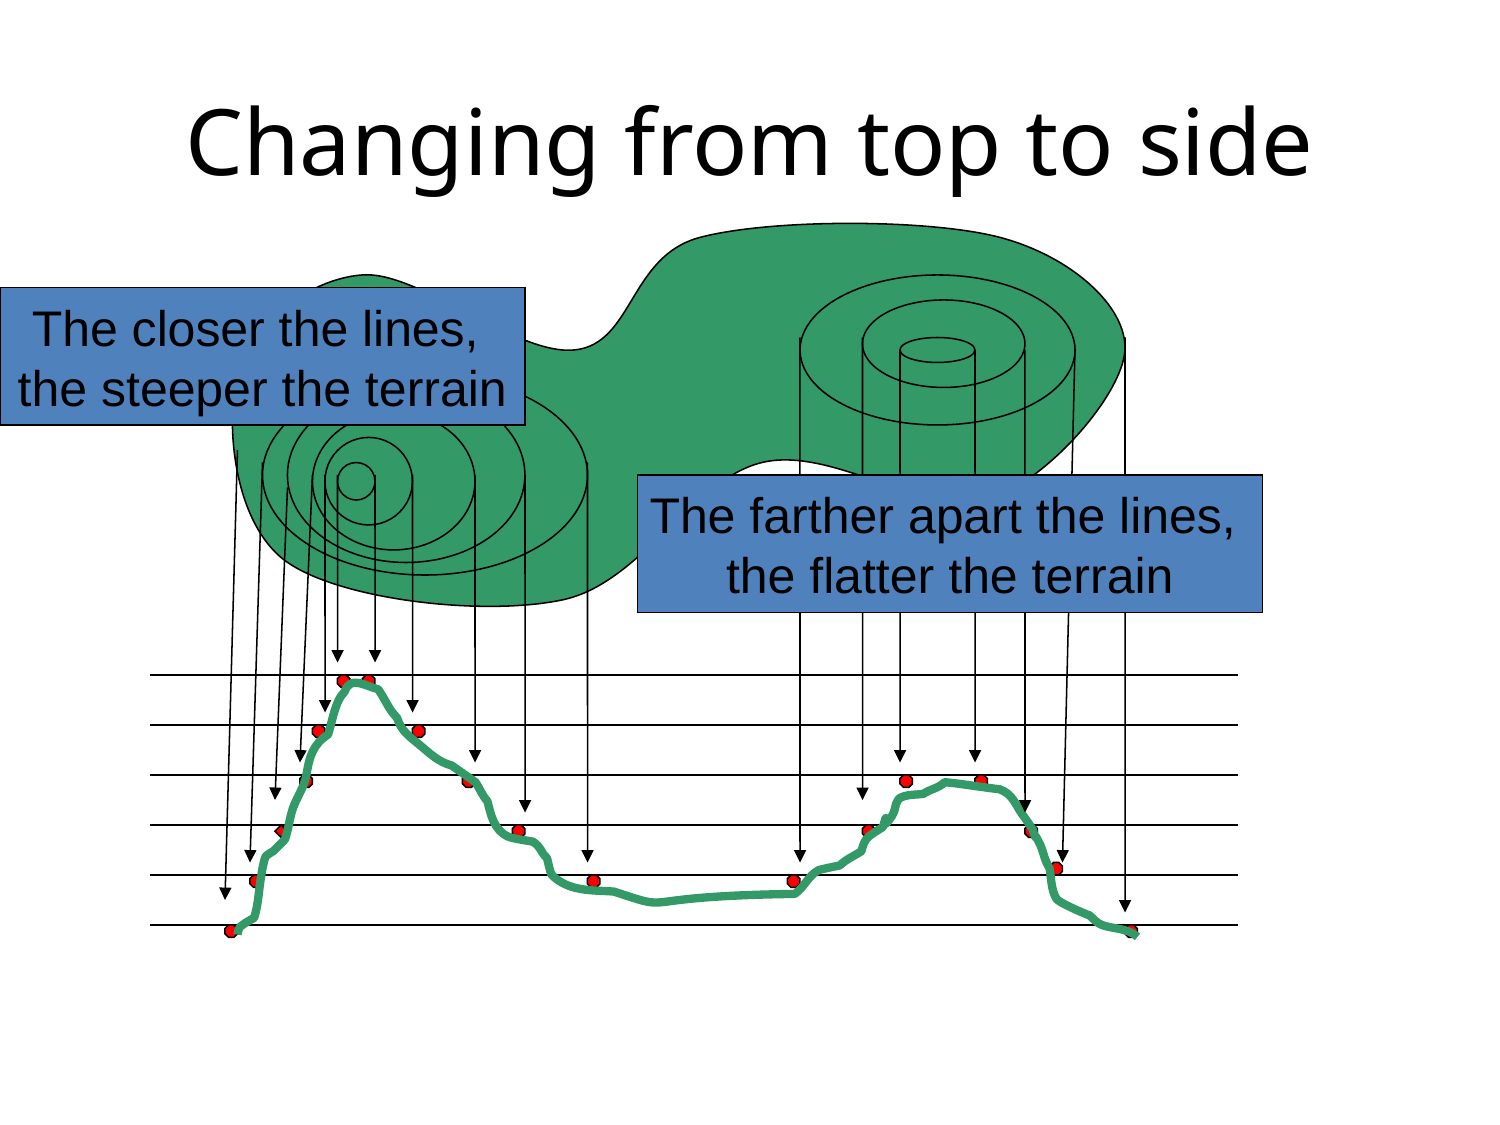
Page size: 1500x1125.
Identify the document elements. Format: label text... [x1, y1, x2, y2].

text_box [317, 274, 415, 287]
text_box [262, 425, 307, 526]
text_box [512, 834, 525, 838]
text_box The farther apart the lines, the flatter the terrain [637, 474, 1263, 613]
text_box [338, 462, 374, 501]
text_box [1118, 884, 1132, 913]
text_box [412, 734, 425, 738]
text_box [376, 549, 412, 563]
text_box [318, 684, 332, 713]
text_box [813, 834, 1051, 874]
text_box [863, 299, 1025, 384]
text_box [413, 571, 474, 607]
text_box [468, 734, 482, 763]
text_box [225, 934, 237, 938]
text_box [244, 834, 257, 863]
text_box [243, 884, 1100, 924]
text_box [337, 684, 349, 688]
text_box [331, 684, 400, 724]
text_box [900, 784, 913, 788]
text_box [338, 548, 374, 570]
text_box [232, 425, 283, 533]
text_box [219, 884, 232, 901]
text_box [376, 560, 412, 575]
text_box [261, 483, 285, 560]
text_box [413, 548, 474, 576]
text_box [968, 734, 982, 763]
text_box [310, 529, 324, 554]
text_box [856, 784, 869, 800]
text_box [312, 734, 325, 738]
text_box [312, 425, 475, 548]
text_box [331, 474, 344, 663]
text_box [261, 834, 552, 874]
text_box [406, 684, 419, 713]
text_box [285, 528, 309, 574]
text_box [801, 274, 1075, 413]
title Changing from top to side [75, 45, 1425, 233]
text_box [1018, 784, 1032, 813]
text_box [1056, 834, 1069, 863]
text_box [306, 734, 464, 774]
text_box [294, 734, 307, 763]
text_box [526, 489, 587, 605]
text_box [376, 493, 412, 550]
text_box [505, 396, 587, 554]
text_box [288, 784, 496, 824]
text_box [863, 353, 899, 422]
text_box [326, 555, 337, 585]
text_box [376, 571, 412, 601]
text_box [581, 834, 594, 863]
text_box [287, 489, 310, 546]
text_box [309, 547, 324, 581]
text_box [525, 223, 1124, 592]
text_box [900, 337, 975, 363]
text_box The closer the lines, the steeper the terrain [0, 287, 525, 425]
text_box [476, 491, 524, 570]
text_box [893, 734, 907, 763]
text_box [338, 532, 374, 560]
text_box [413, 497, 474, 563]
text_box [338, 560, 374, 595]
text_box [287, 425, 345, 527]
text_box [883, 784, 1030, 824]
text_box [311, 489, 324, 539]
text_box [787, 884, 800, 888]
text_box [269, 784, 282, 800]
text_box [976, 354, 1024, 422]
text_box [901, 354, 974, 388]
text_box [326, 541, 337, 560]
text_box [518, 784, 532, 813]
text_box [793, 834, 807, 863]
text_box [476, 555, 524, 607]
text_box [326, 521, 337, 547]
text_box [325, 437, 412, 525]
text_box [1049, 862, 1063, 874]
text_box [901, 382, 974, 425]
text_box [368, 474, 382, 663]
text_box [443, 425, 525, 546]
text_box [587, 884, 600, 888]
